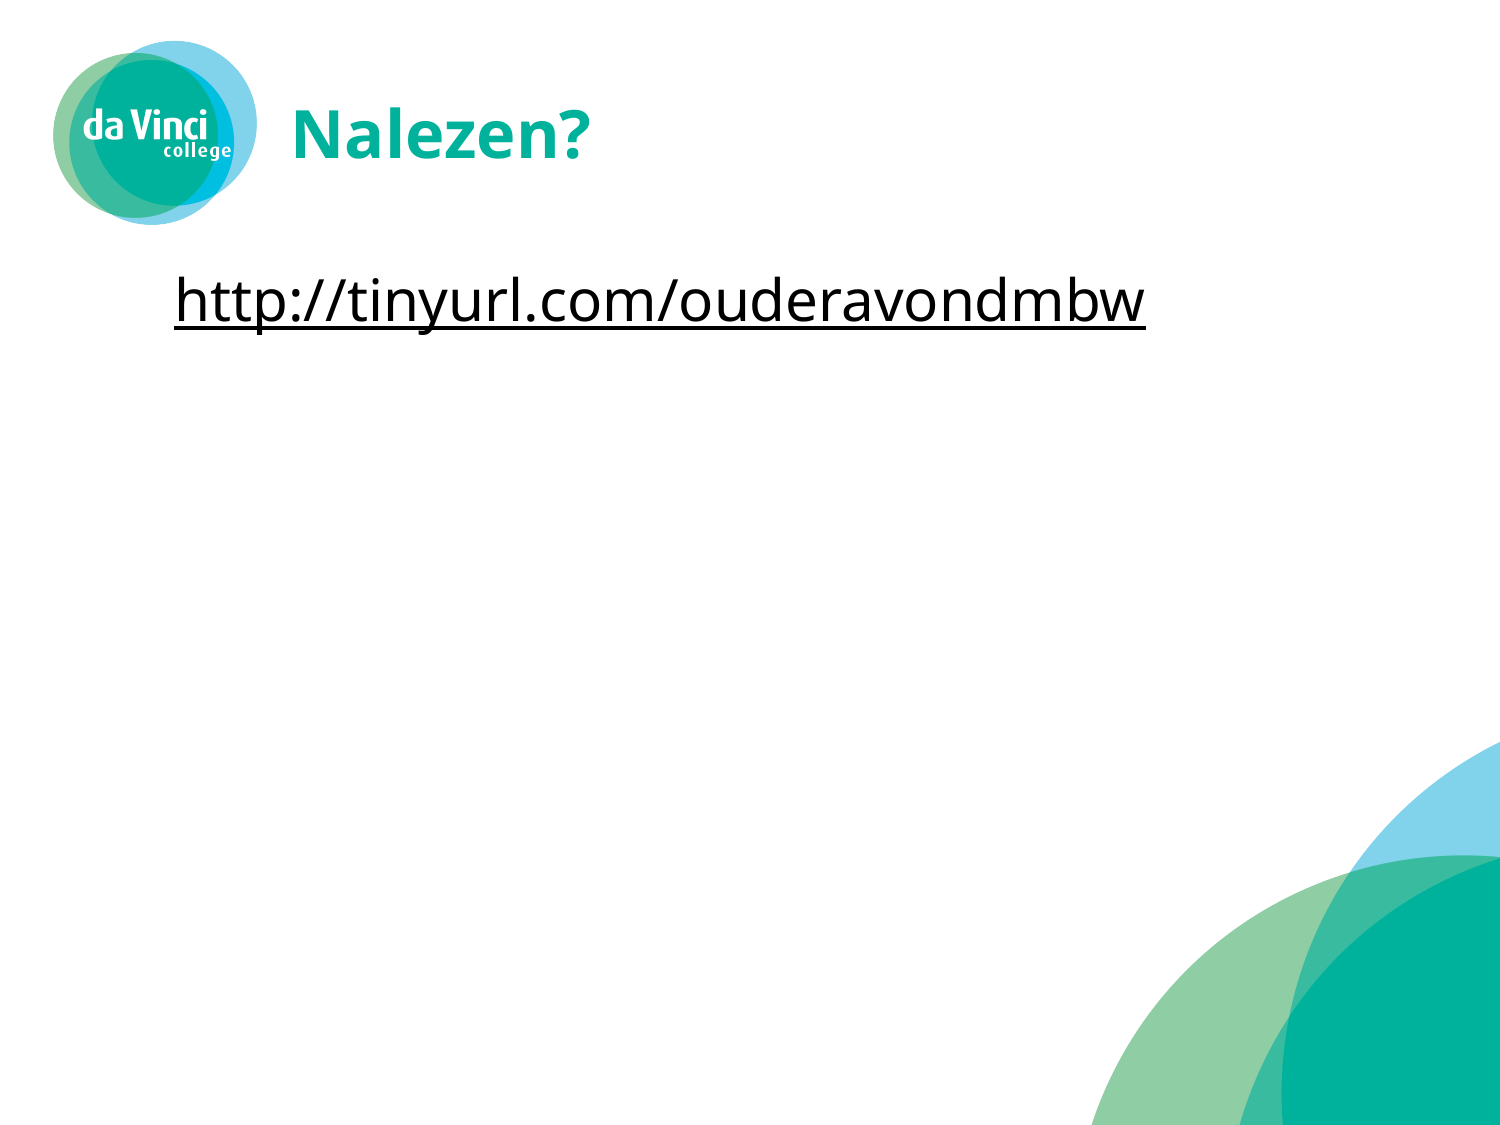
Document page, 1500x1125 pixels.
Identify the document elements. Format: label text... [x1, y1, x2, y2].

title Nalezen? [275, 37, 1424, 180]
picture [0, 0, 1500, 1125]
list http://tinyurl.com/ouderavondmbw [159, 255, 1425, 1005]
